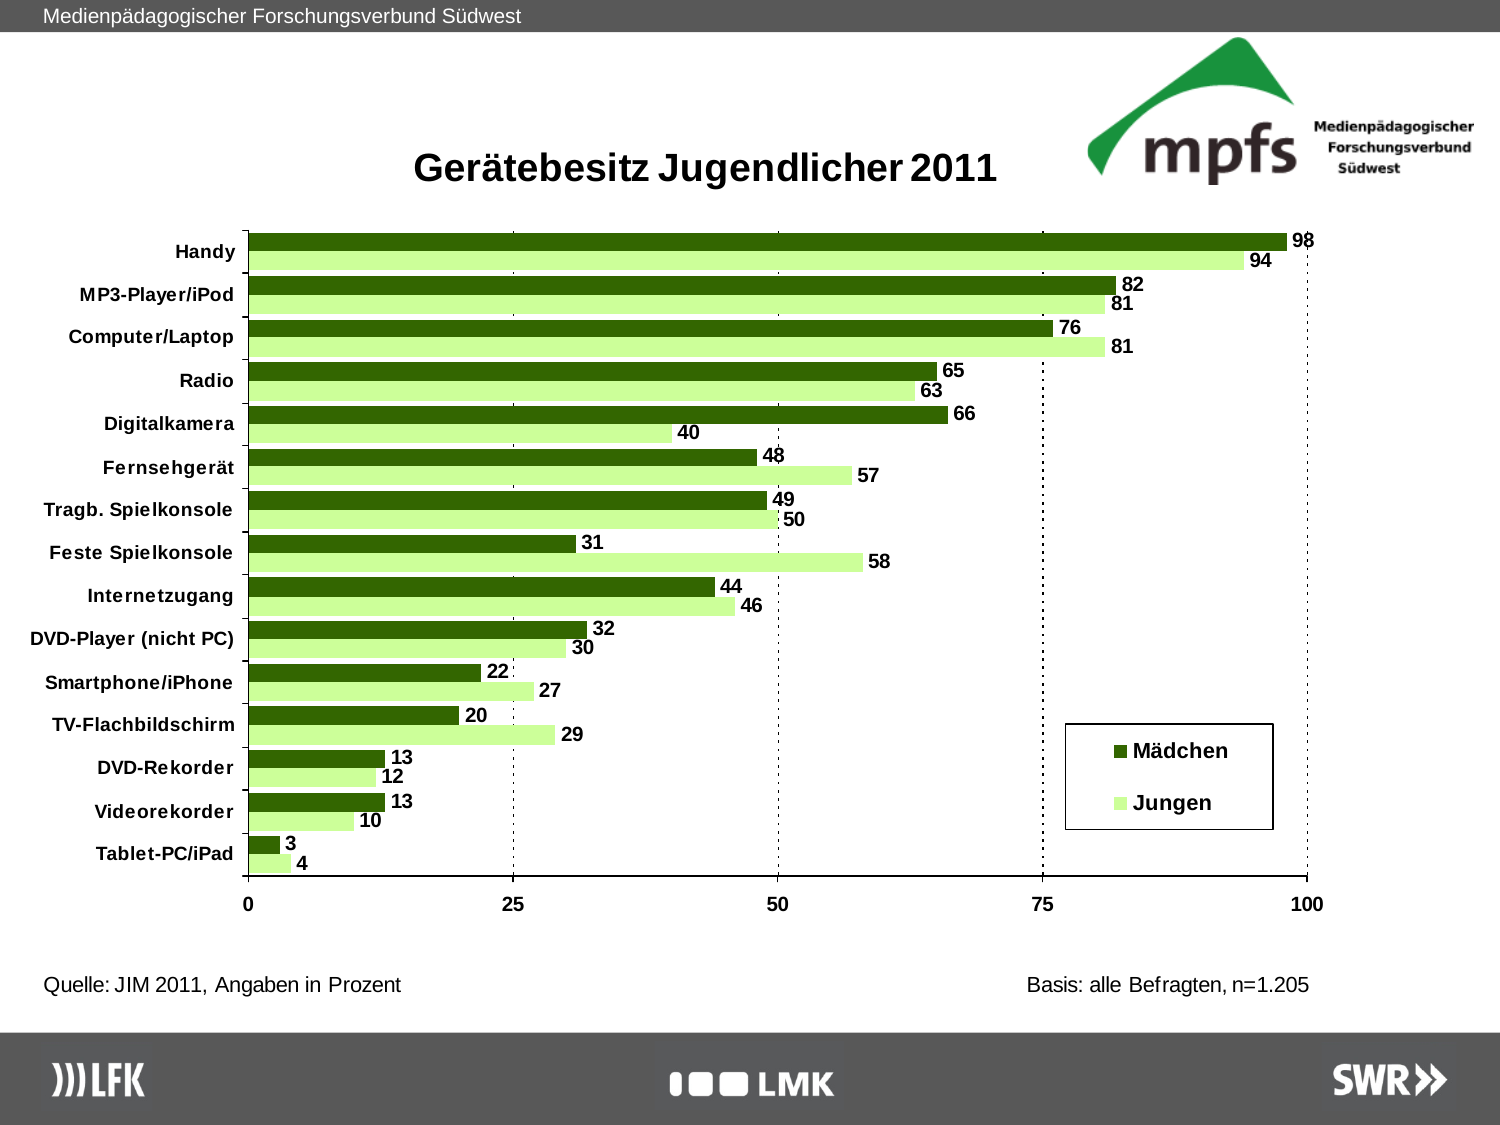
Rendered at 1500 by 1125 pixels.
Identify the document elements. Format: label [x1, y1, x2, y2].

picture [40, 1042, 153, 1111]
picture [654, 1041, 844, 1110]
picture [1321, 1042, 1457, 1111]
picture [17, 77, 1359, 1013]
